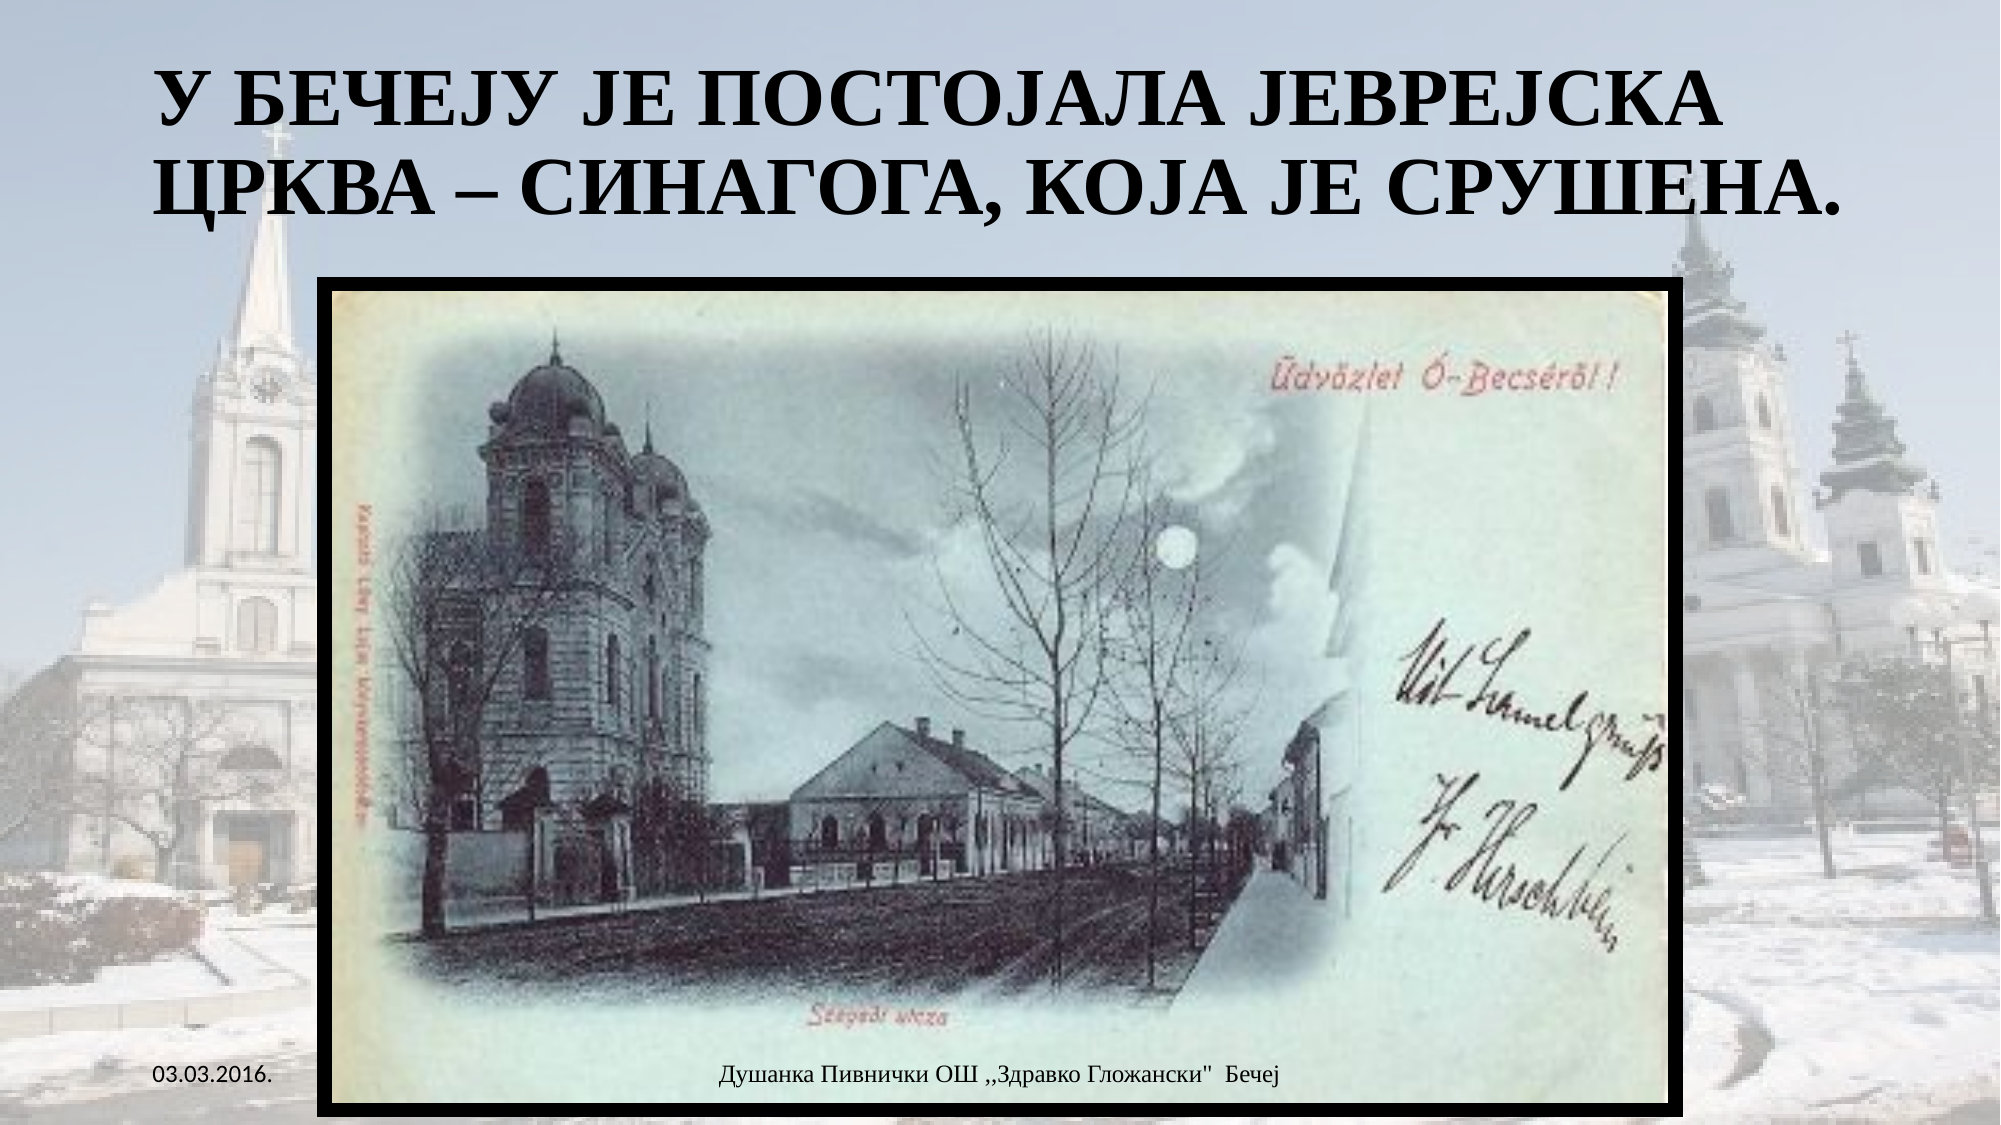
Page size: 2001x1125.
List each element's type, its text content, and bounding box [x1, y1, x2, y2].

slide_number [137, 1042, 331, 1103]
title У БЕЧЕЈУ ЈЕ ПОСТОЈАЛА ЈЕВРЕЈСКА ЦРКВА – СИНАГОГА, КОЈА ЈЕ СРУШЕНА. [137, 34, 1863, 252]
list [331, 291, 1669, 1103]
